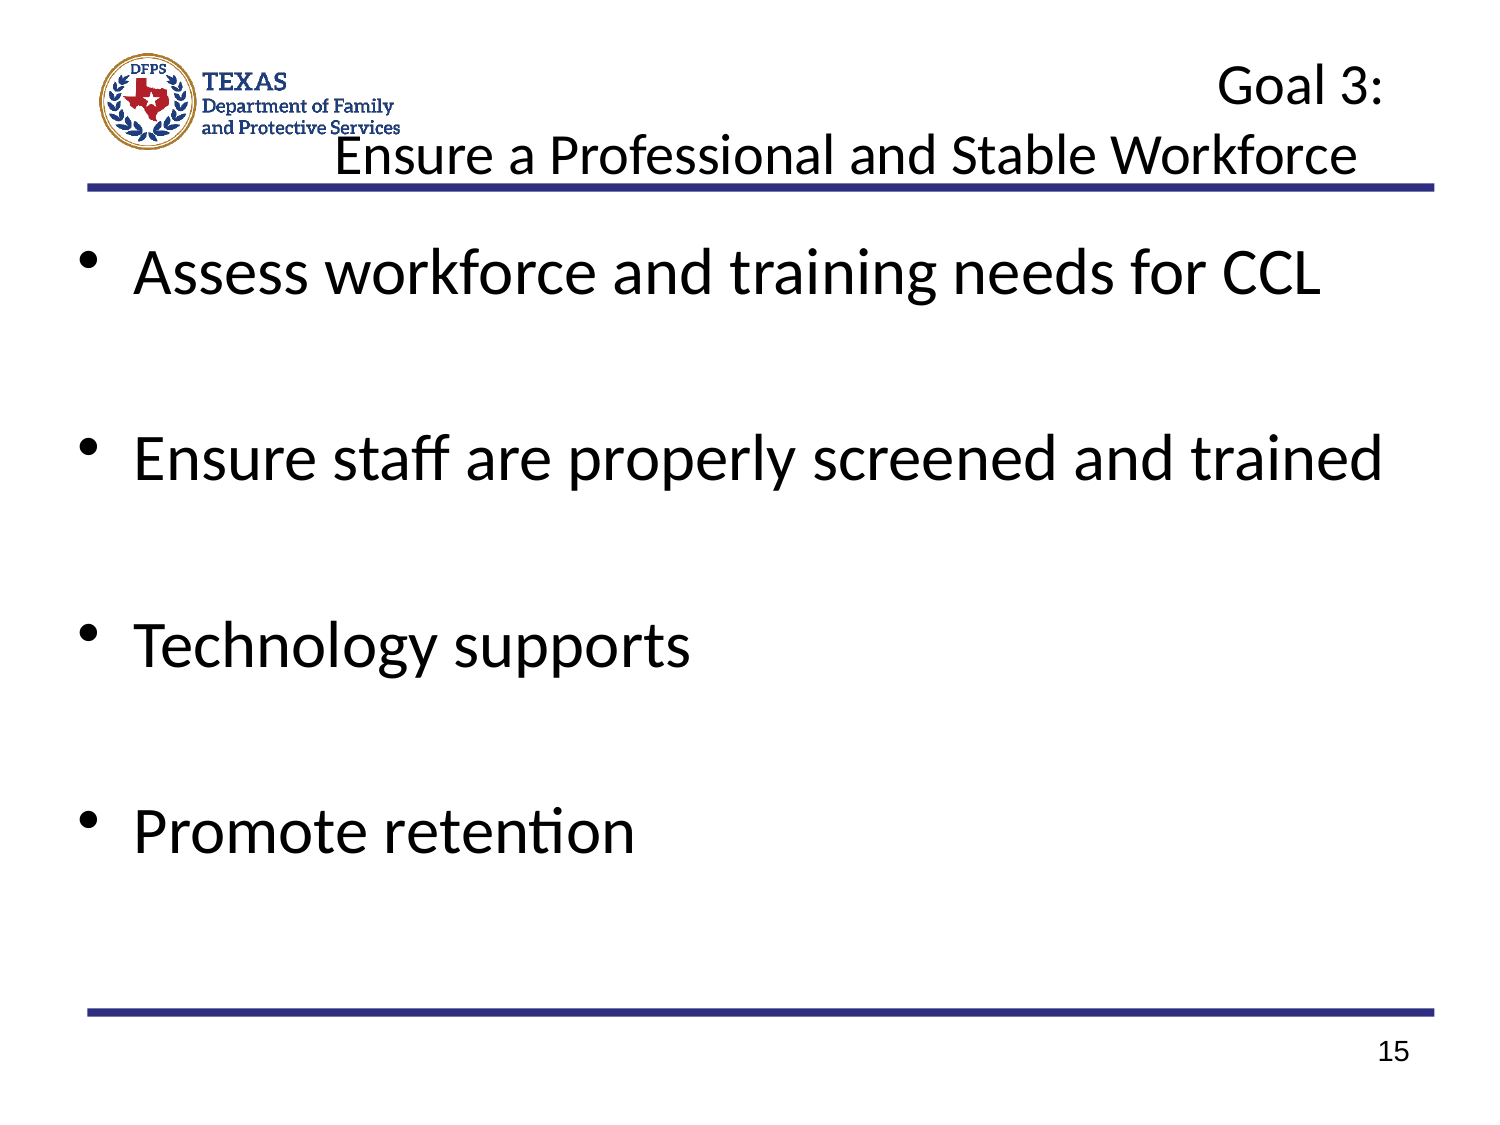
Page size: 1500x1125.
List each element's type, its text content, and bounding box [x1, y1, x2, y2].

slide_number 15 [1074, 1024, 1425, 1103]
picture [99, 53, 312, 150]
list Assess workforce and training needs for CCL Ensure staff are properly screened and trained Technology supports Promote retention [62, 220, 1413, 963]
title Goal 3: Ensure a Professional and Stable Workforce [312, 45, 1400, 188]
